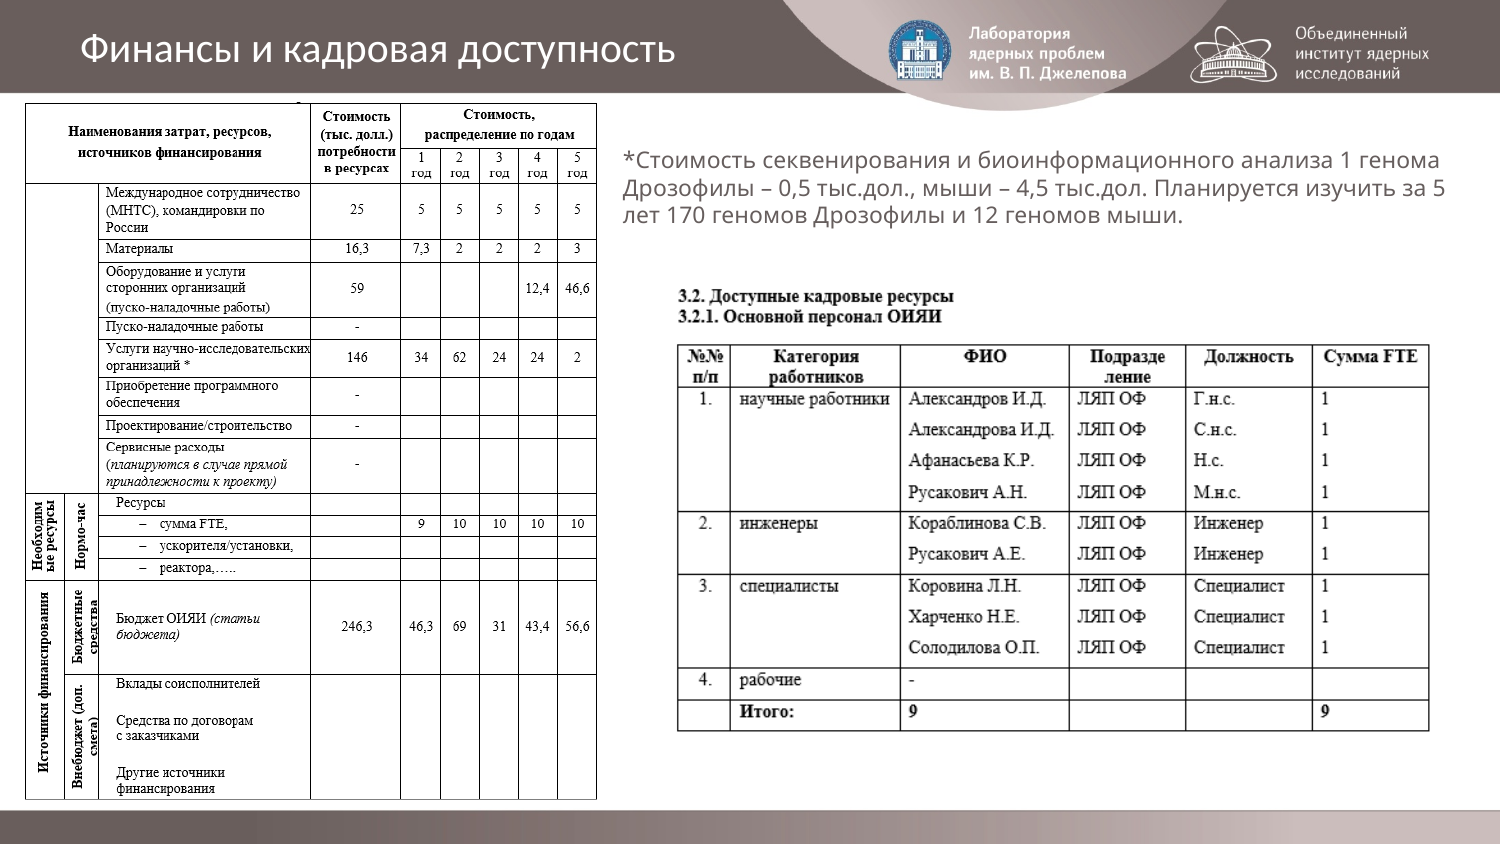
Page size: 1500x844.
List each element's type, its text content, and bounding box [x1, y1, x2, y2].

title Финансы и кадровая доступность [0, 0, 756, 92]
text_box *Стоимость секвенирования и биоинформационного анализа 1 генома Дрозофилы – 0,5 тыс.дол., мыши – 4,5 тыс.дол. Планируется изучить за 5 лет 170 геномов Дрозофилы и 12 геномов мыши. [608, 138, 1476, 236]
picture [0, 0, 1500, 844]
